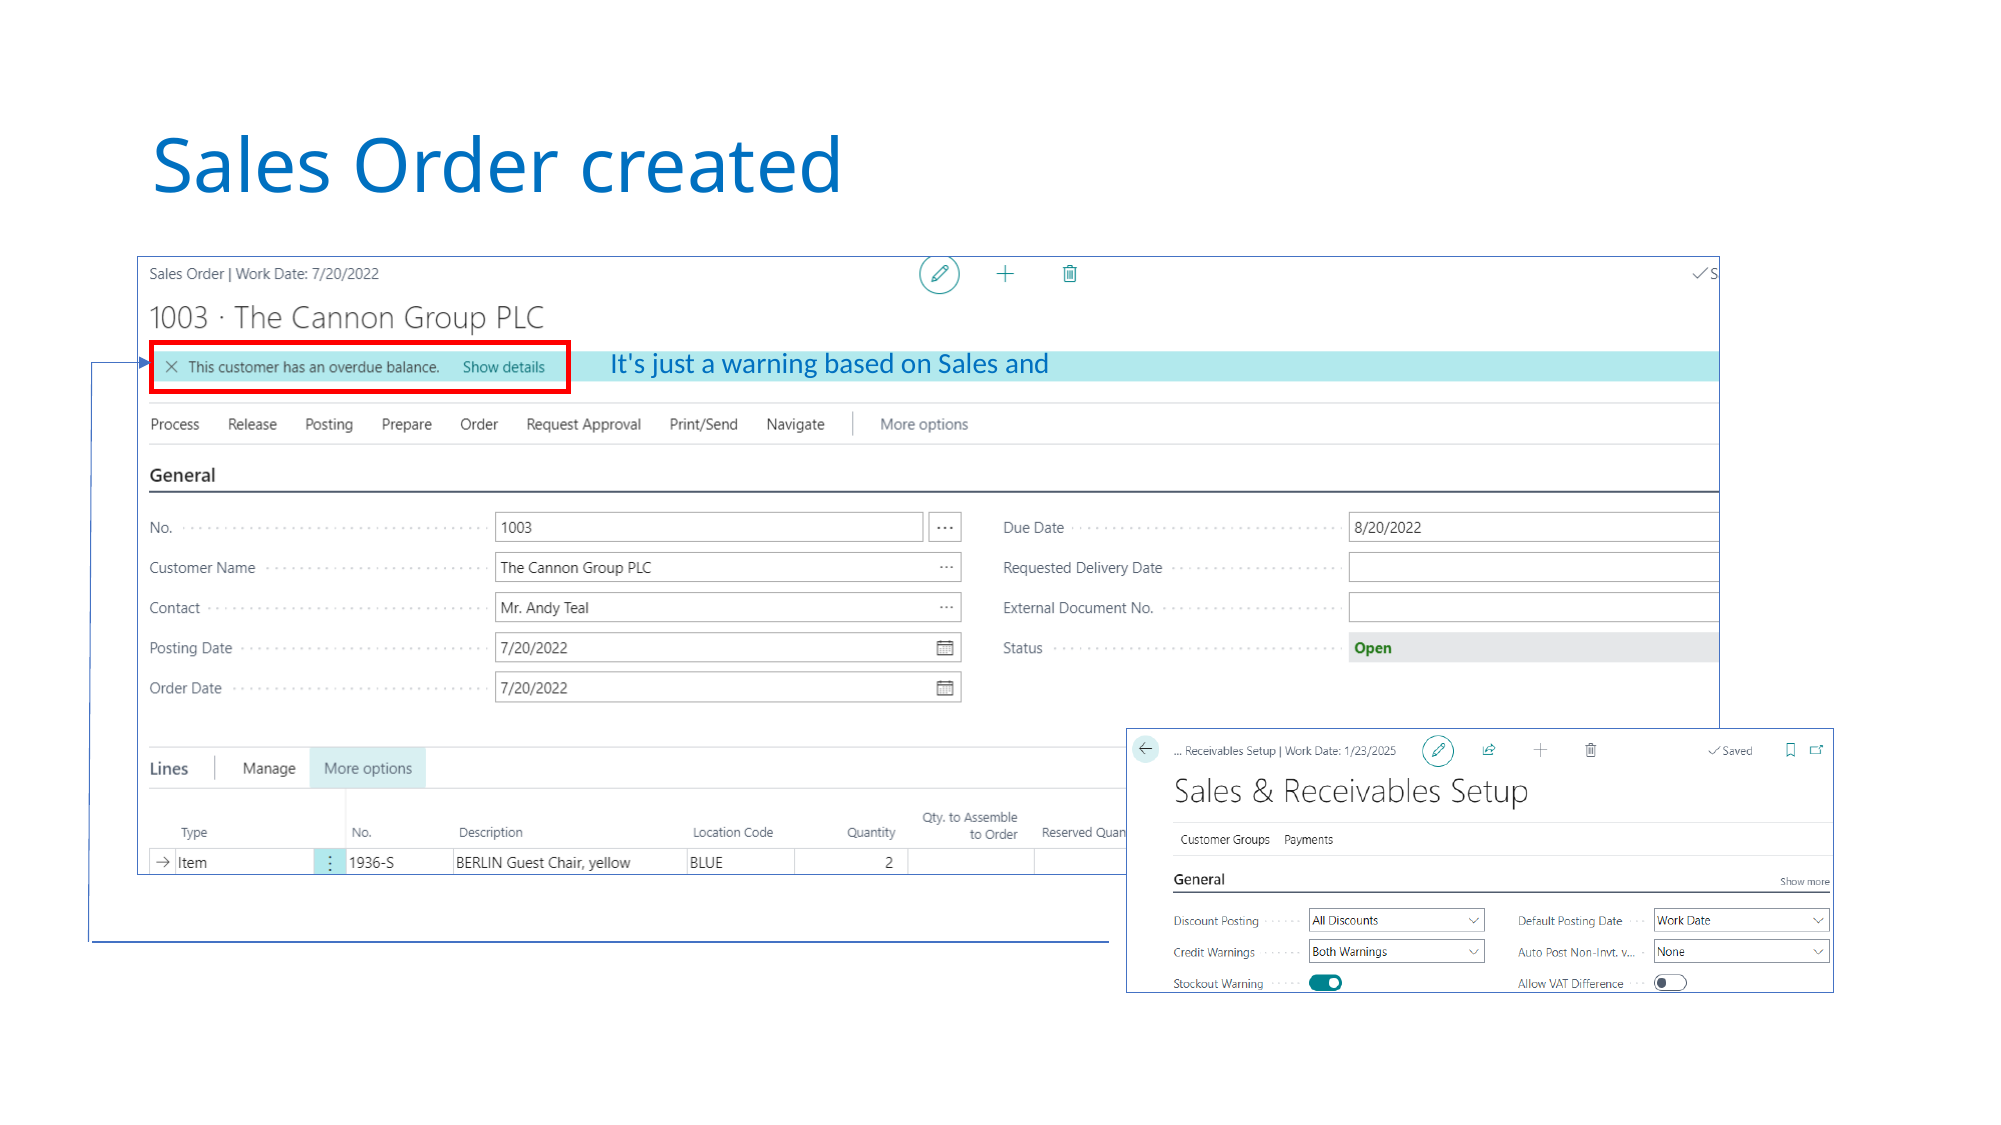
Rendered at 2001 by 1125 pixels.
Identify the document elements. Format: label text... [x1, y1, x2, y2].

title Sales Order created [137, 59, 1863, 278]
picture [137, 256, 1834, 993]
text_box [88, 361, 92, 942]
